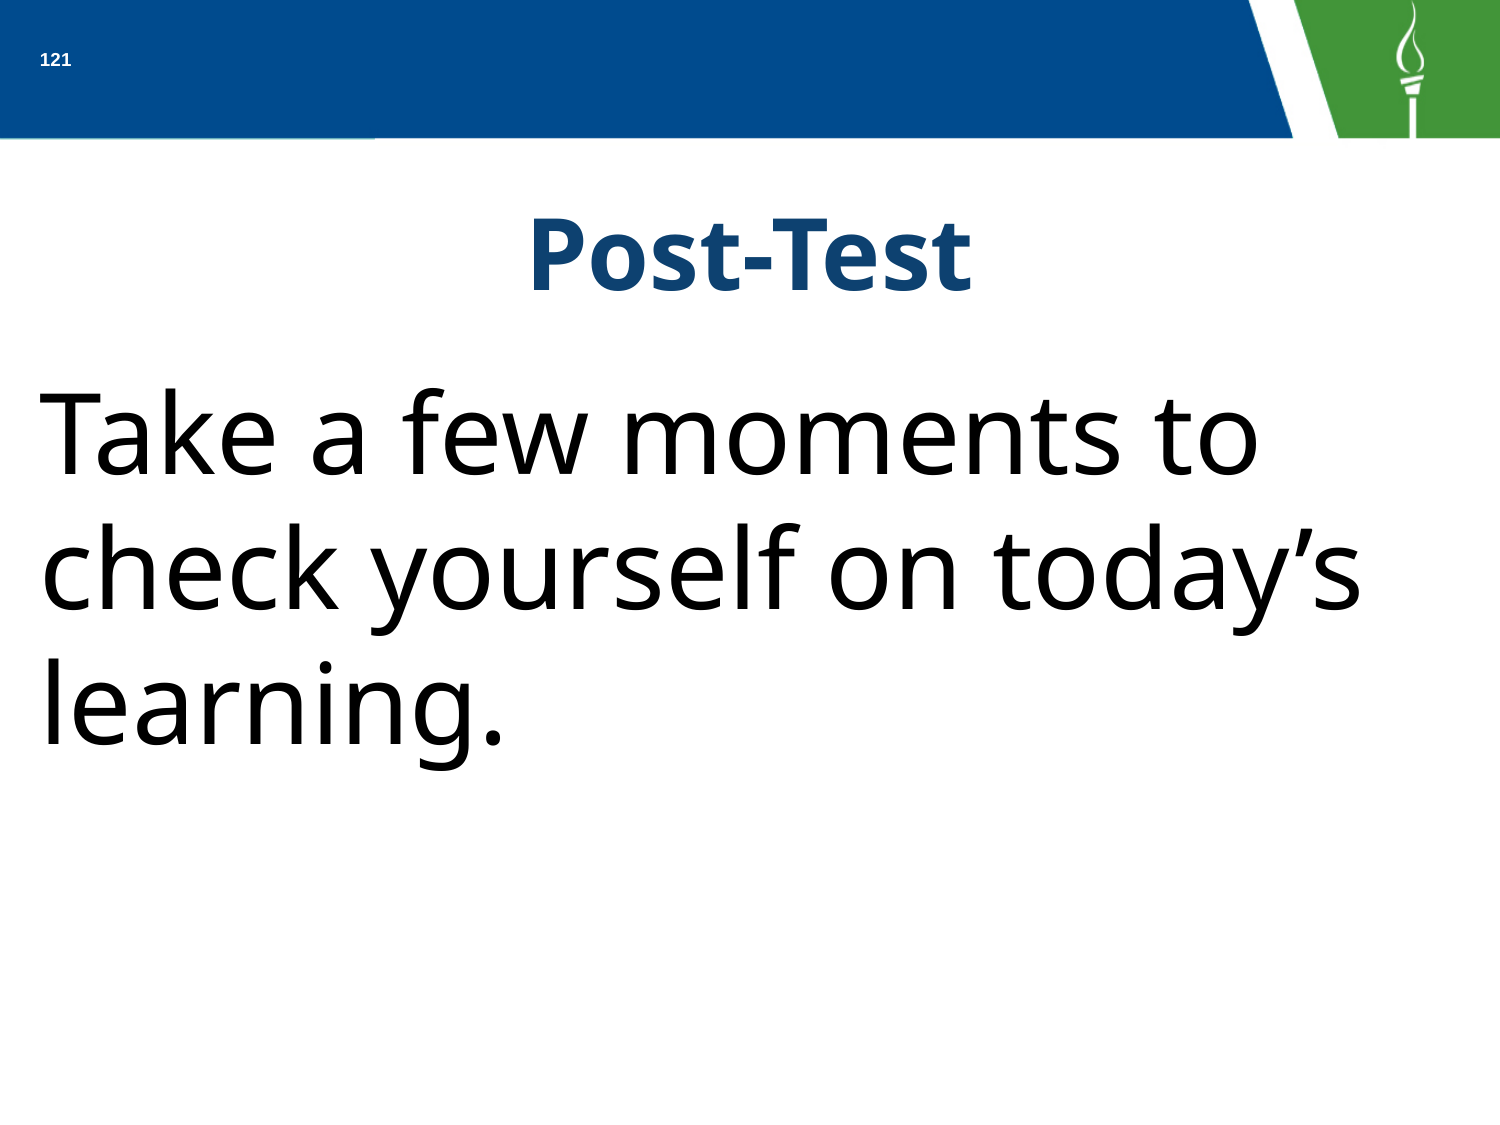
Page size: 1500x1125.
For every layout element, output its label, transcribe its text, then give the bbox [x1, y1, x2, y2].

picture [0, 0, 1500, 1125]
title Post-Test [24, 162, 1475, 338]
slide_number 121 [24, 29, 150, 89]
list Take a few moments to check yourself on today’s learning. [24, 354, 1475, 1080]
